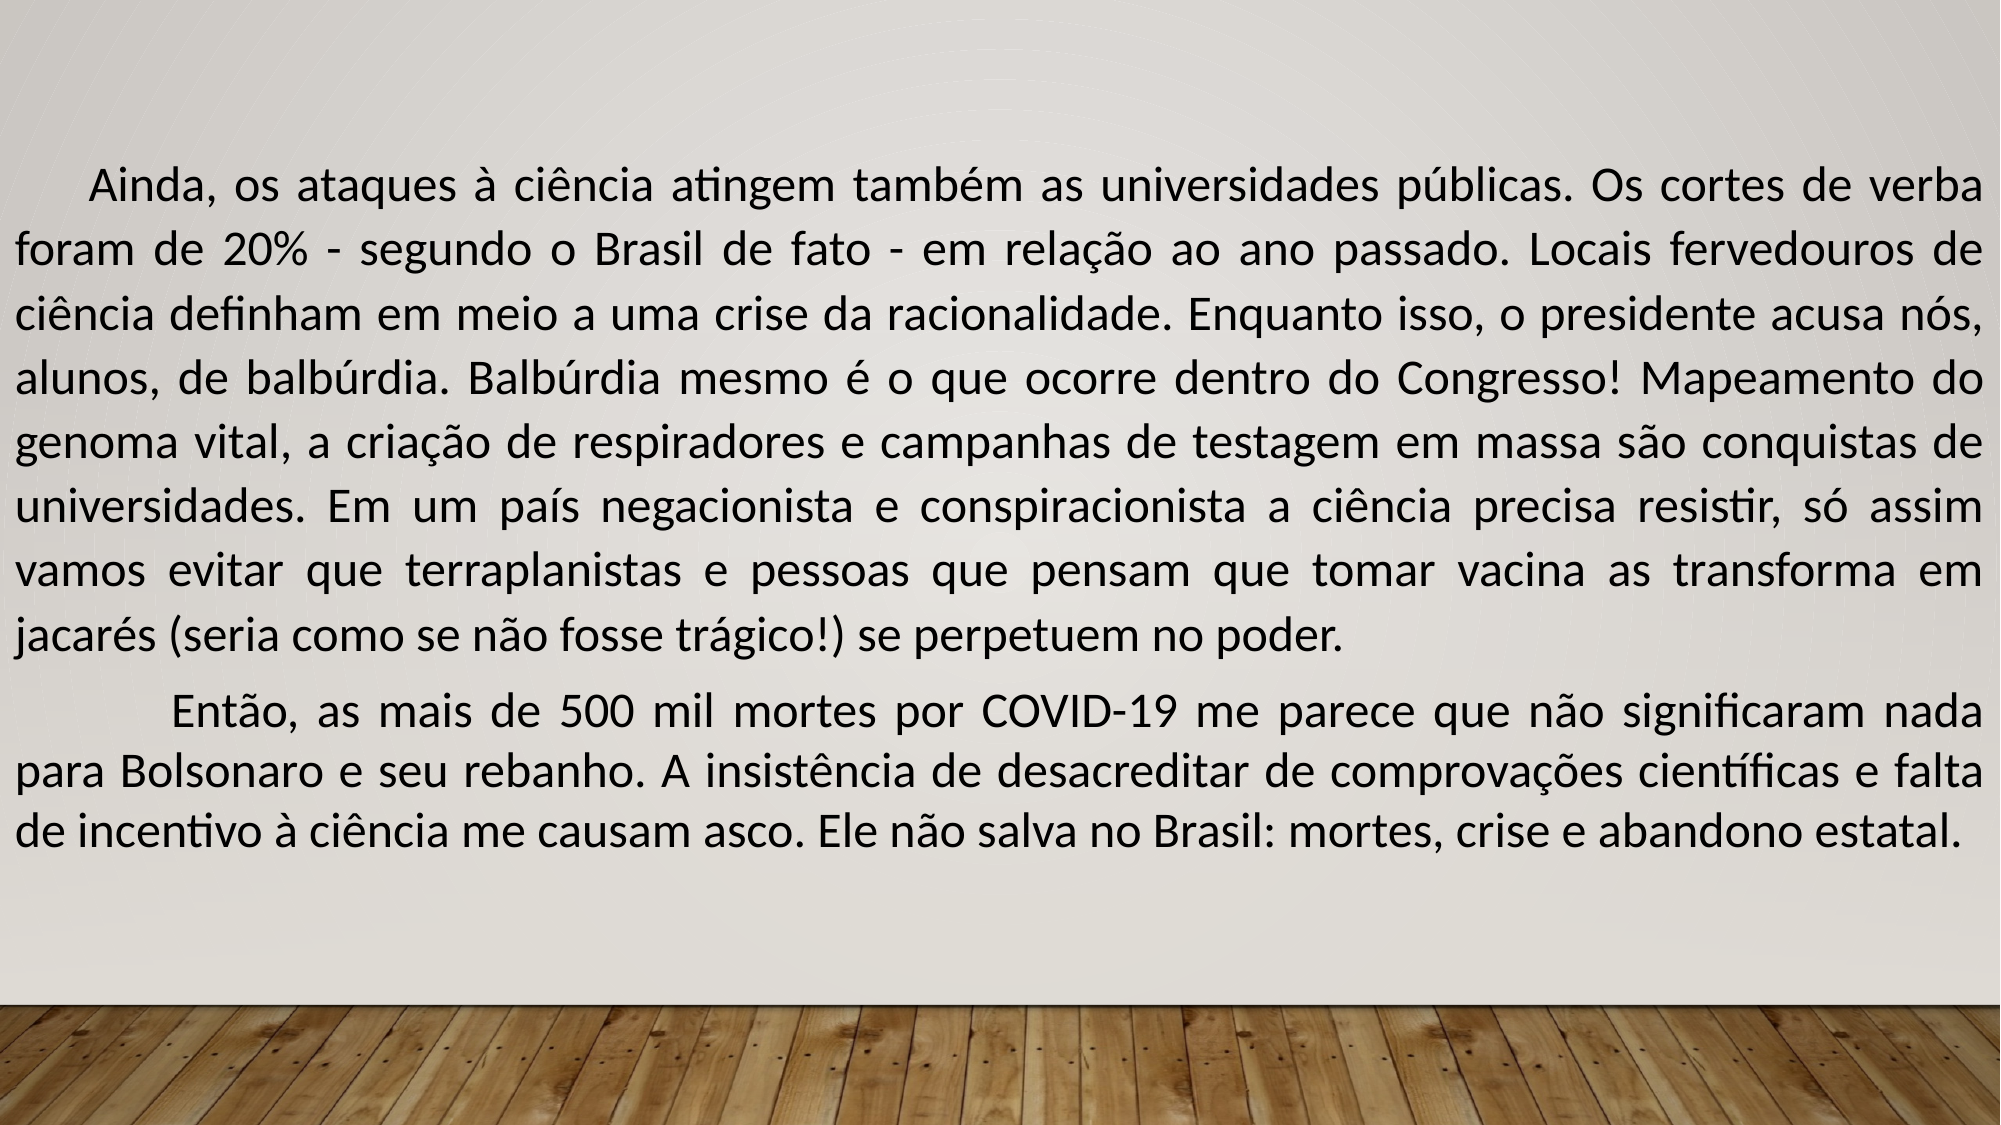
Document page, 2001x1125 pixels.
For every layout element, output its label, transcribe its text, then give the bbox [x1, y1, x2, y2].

text_box Ainda, os ataques à ciência atingem também as universidades públicas. Os cortes de verba foram de 20% - segundo o Brasil de fato - em relação ao ano passado. Locais fervedouros de ciência definham em meio a uma crise da racionalidade. Enquanto isso, o presidente acusa nós, alunos, de balbúrdia. Balbúrdia mesmo é o que ocorre dentro do Congresso! Mapeamento do genoma vital, a criação de respiradores e campanhas de testagem em massa são conquistas de universidades. Em um país negacionista e conspiracionista a ciência precisa resistir, só assim vamos evitar que terraplanistas e pessoas que pensam que tomar vacina as transforma em jacarés (seria como se não fosse trágico!) se perpetuem no poder. Então, as mais de 500 mil mortes por COVID-19 me parece que não significaram nada para Bolsonaro e seu rebanho. A insistência de desacreditar de comprovações científicas e falta de incentivo à ciência me causam asco. Ele não salva no Brasil: mortes, crise e abandono estatal. [0, 140, 2000, 866]
picture [0, 1005, 2000, 1125]
